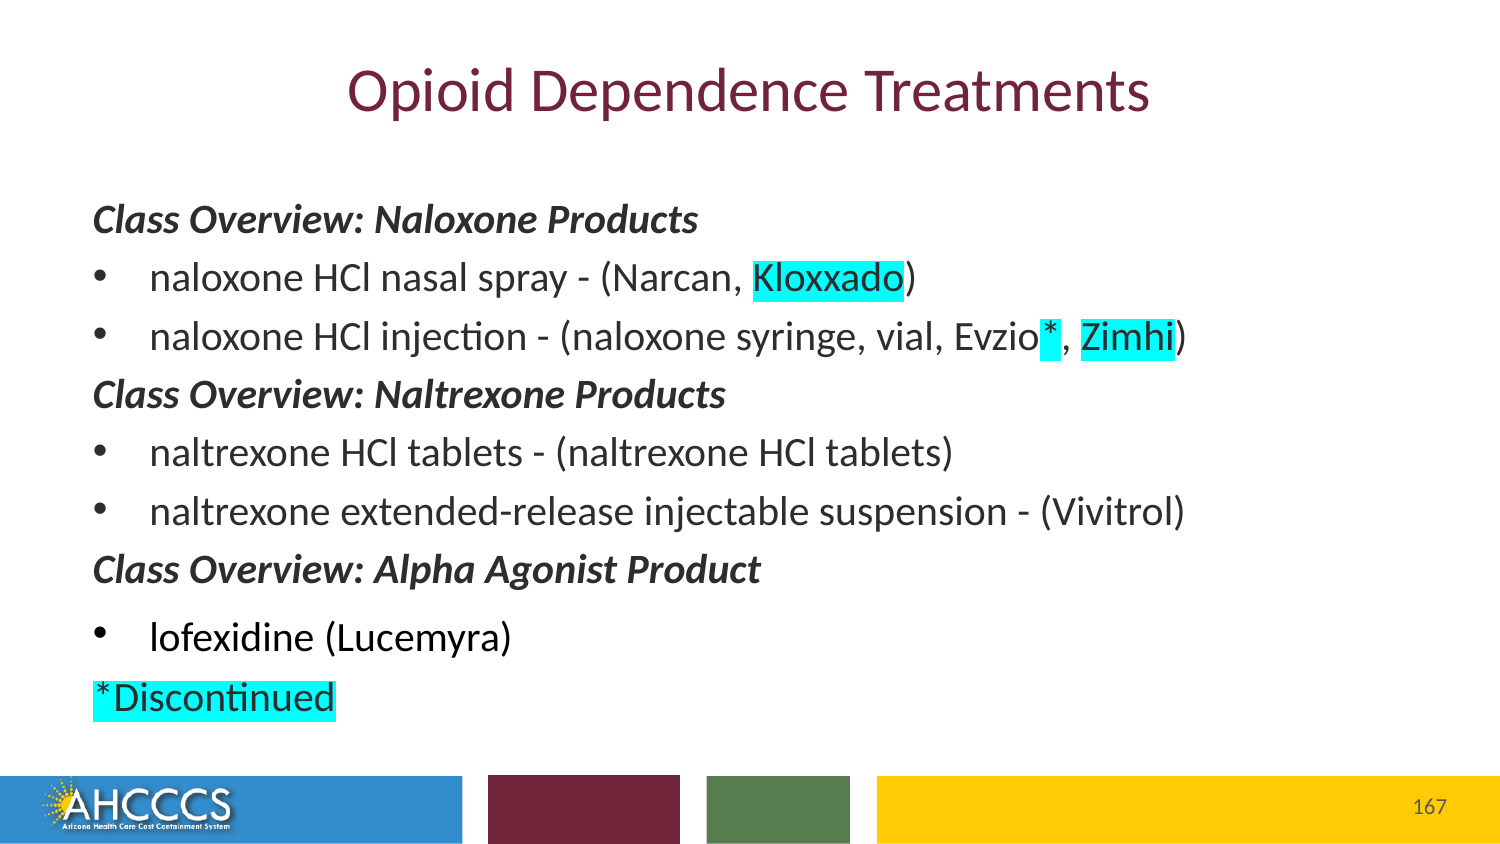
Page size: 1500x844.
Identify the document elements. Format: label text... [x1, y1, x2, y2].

title Opioid Dependence Treatments [75, 22, 1425, 163]
list Class Overview: Naloxone Products naloxone HCl nasal spray - (Narcan, Kloxxado) naloxone HCl injection - (naloxone syringe, vial, Evzio*, Zimhi) Class Overview: Naltrexone Products naltrexone HCl tablets - (naltrexone HCl tablets) naltrexone extended-release injectable suspension - (Vivitrol) Class Overview: Alpha Agonist Product lofexidine (Lucemyra) *Discontinued [78, 184, 1429, 701]
picture [42, 776, 230, 830]
